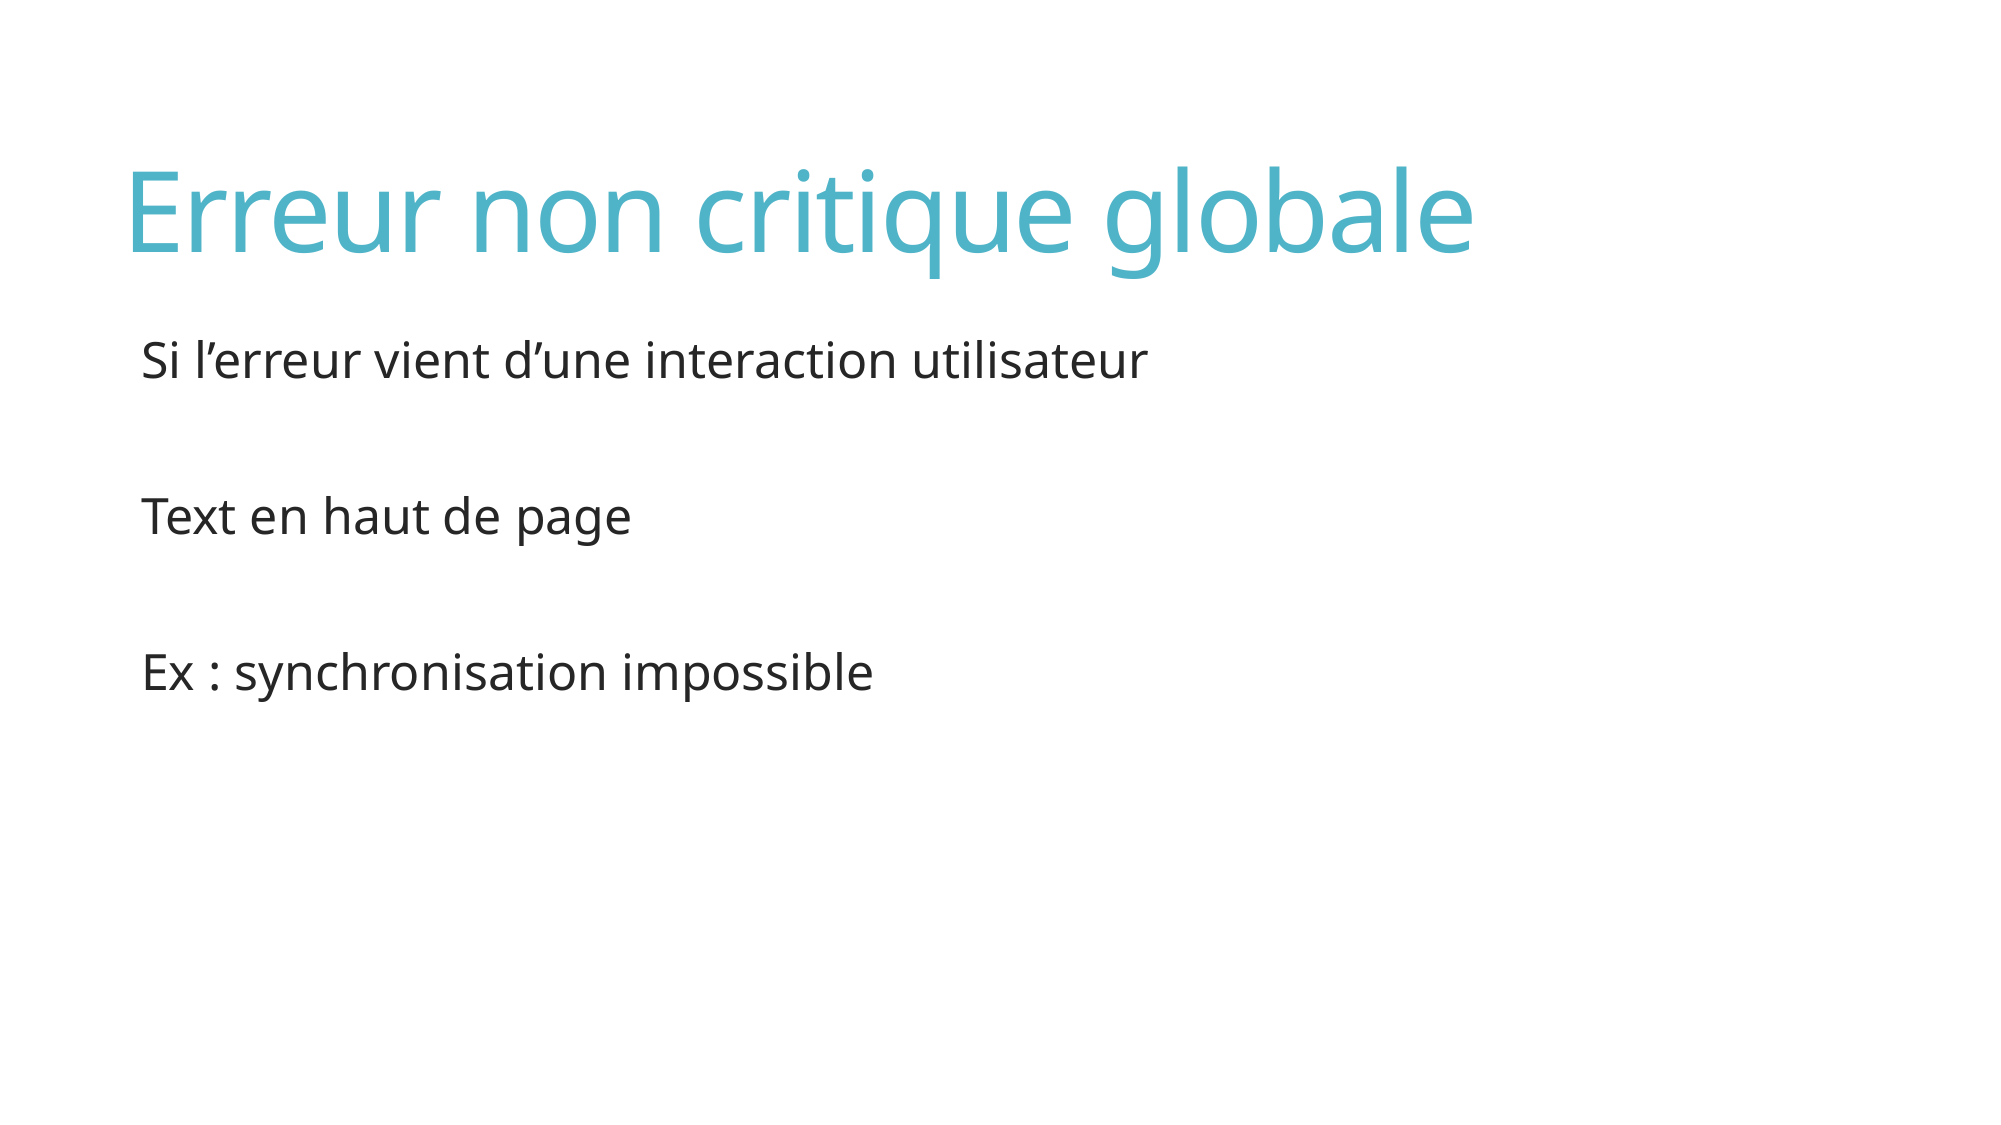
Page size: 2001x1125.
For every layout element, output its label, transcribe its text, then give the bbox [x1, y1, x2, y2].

title Erreur non critique globale [107, 81, 1875, 354]
list Si l’erreur vient d’une interaction utilisateur Text en haut de page Ex : synchronisation impossible [111, 329, 1876, 948]
